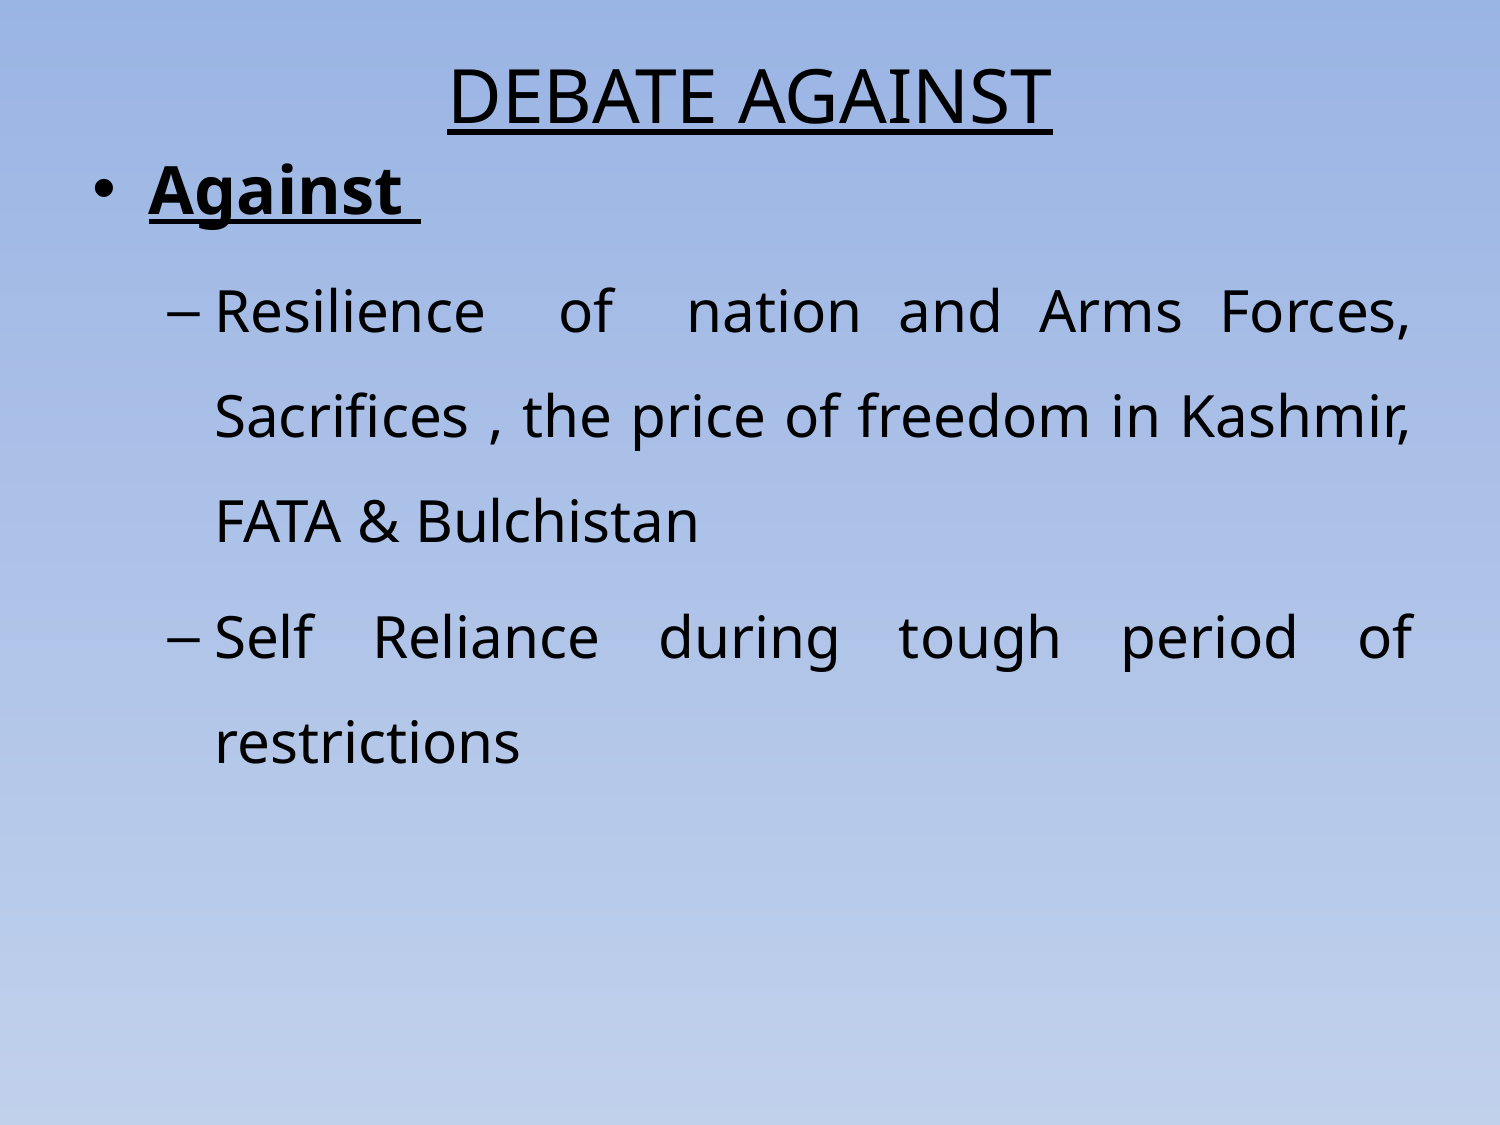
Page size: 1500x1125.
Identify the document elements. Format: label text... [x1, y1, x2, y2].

list Against Resilience of nation and Arms Forces, Sacrifices , the price of freedom in Kashmir, FATA & Bulchistan Self Reliance during tough period of restrictions [77, 140, 1428, 1038]
title DEBATE AGAINST [75, 0, 1425, 188]
